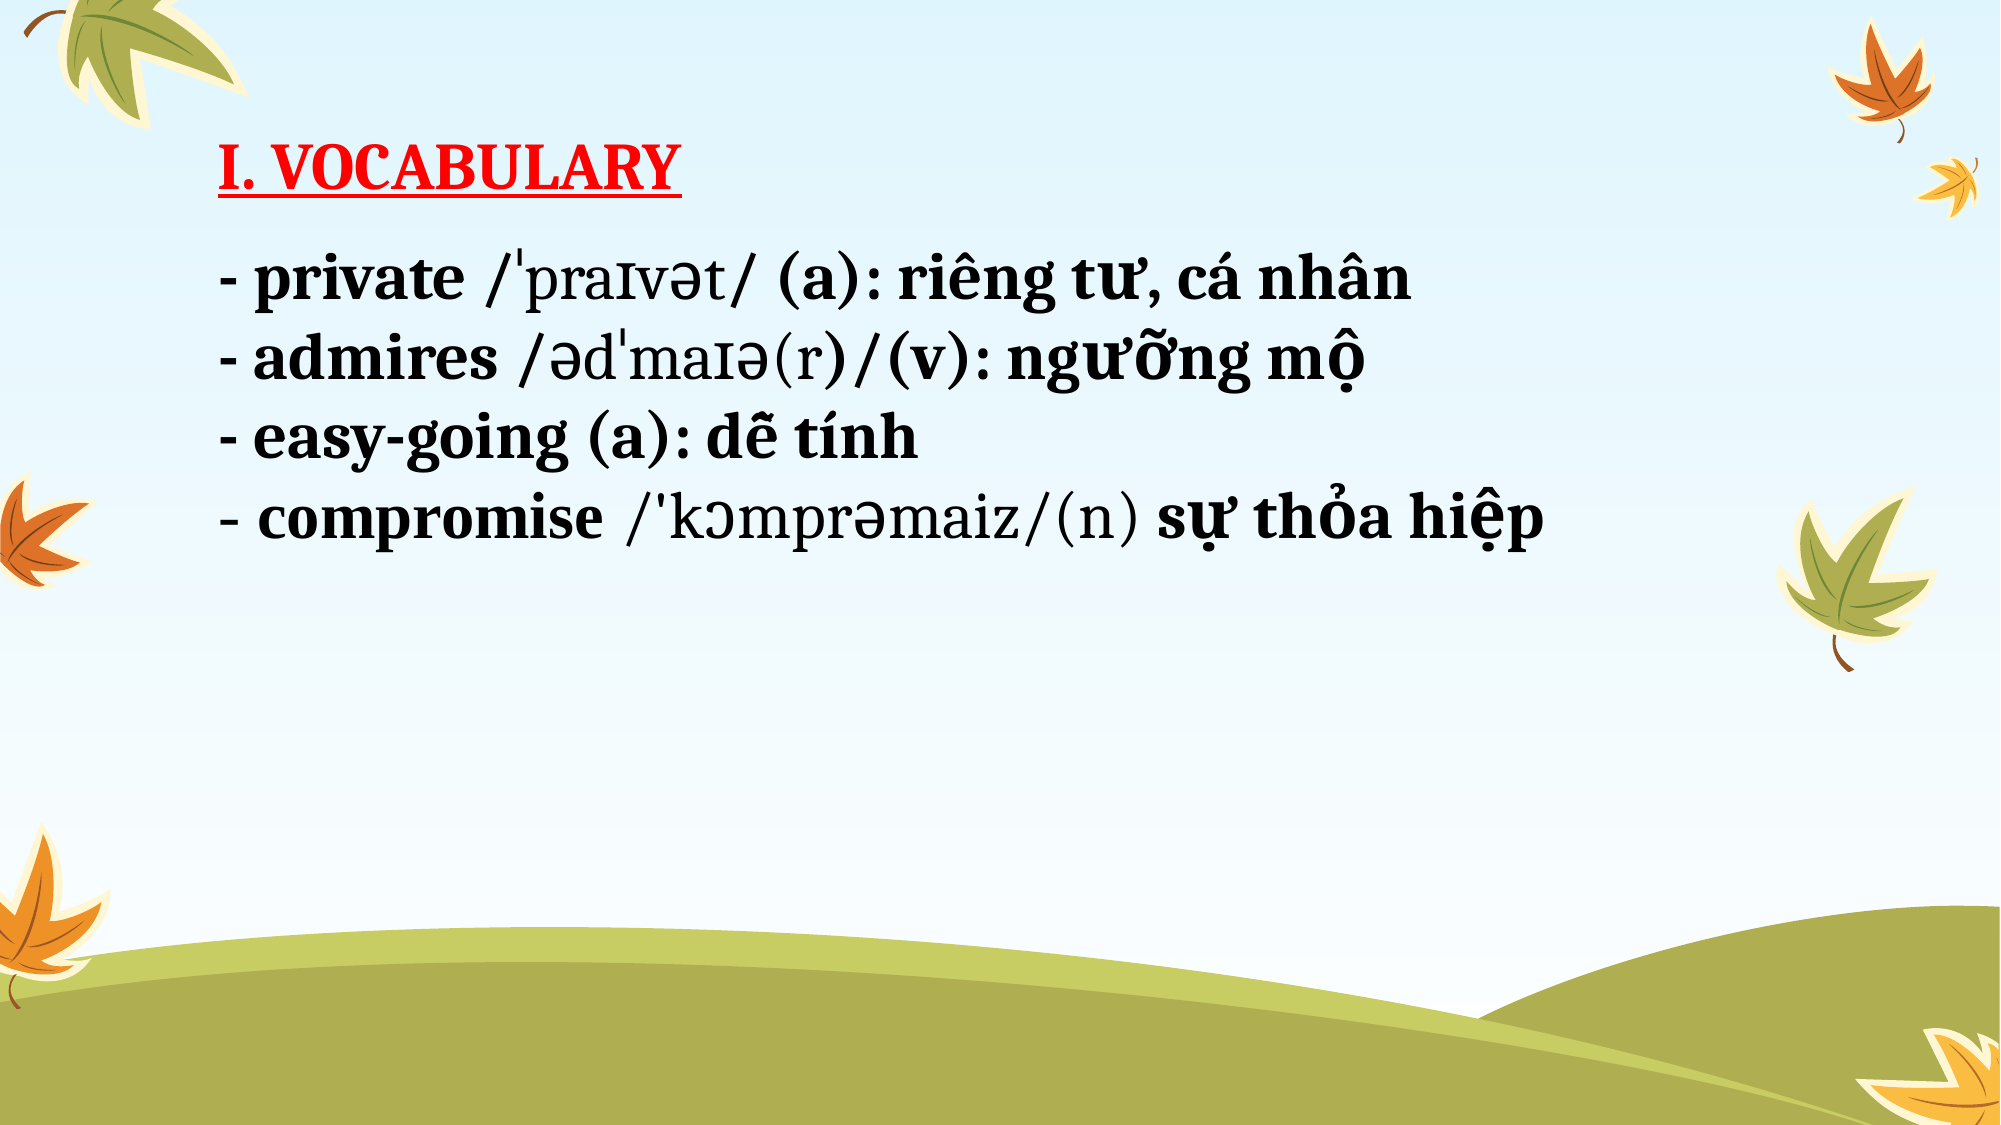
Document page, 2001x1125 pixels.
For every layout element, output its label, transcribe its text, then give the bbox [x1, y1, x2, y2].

text_box - private /ˈpraɪvət/ (a): riêng tư, cá nhân - admires /ədˈmaɪə(r)/(v): ngưỡng mộ - easy-going (a): dễ tính - compromise /'kɔmprəmaiz/(n) sự thỏa hiệp [203, 225, 1933, 800]
text_box I. VOCABULARY [203, 115, 885, 211]
